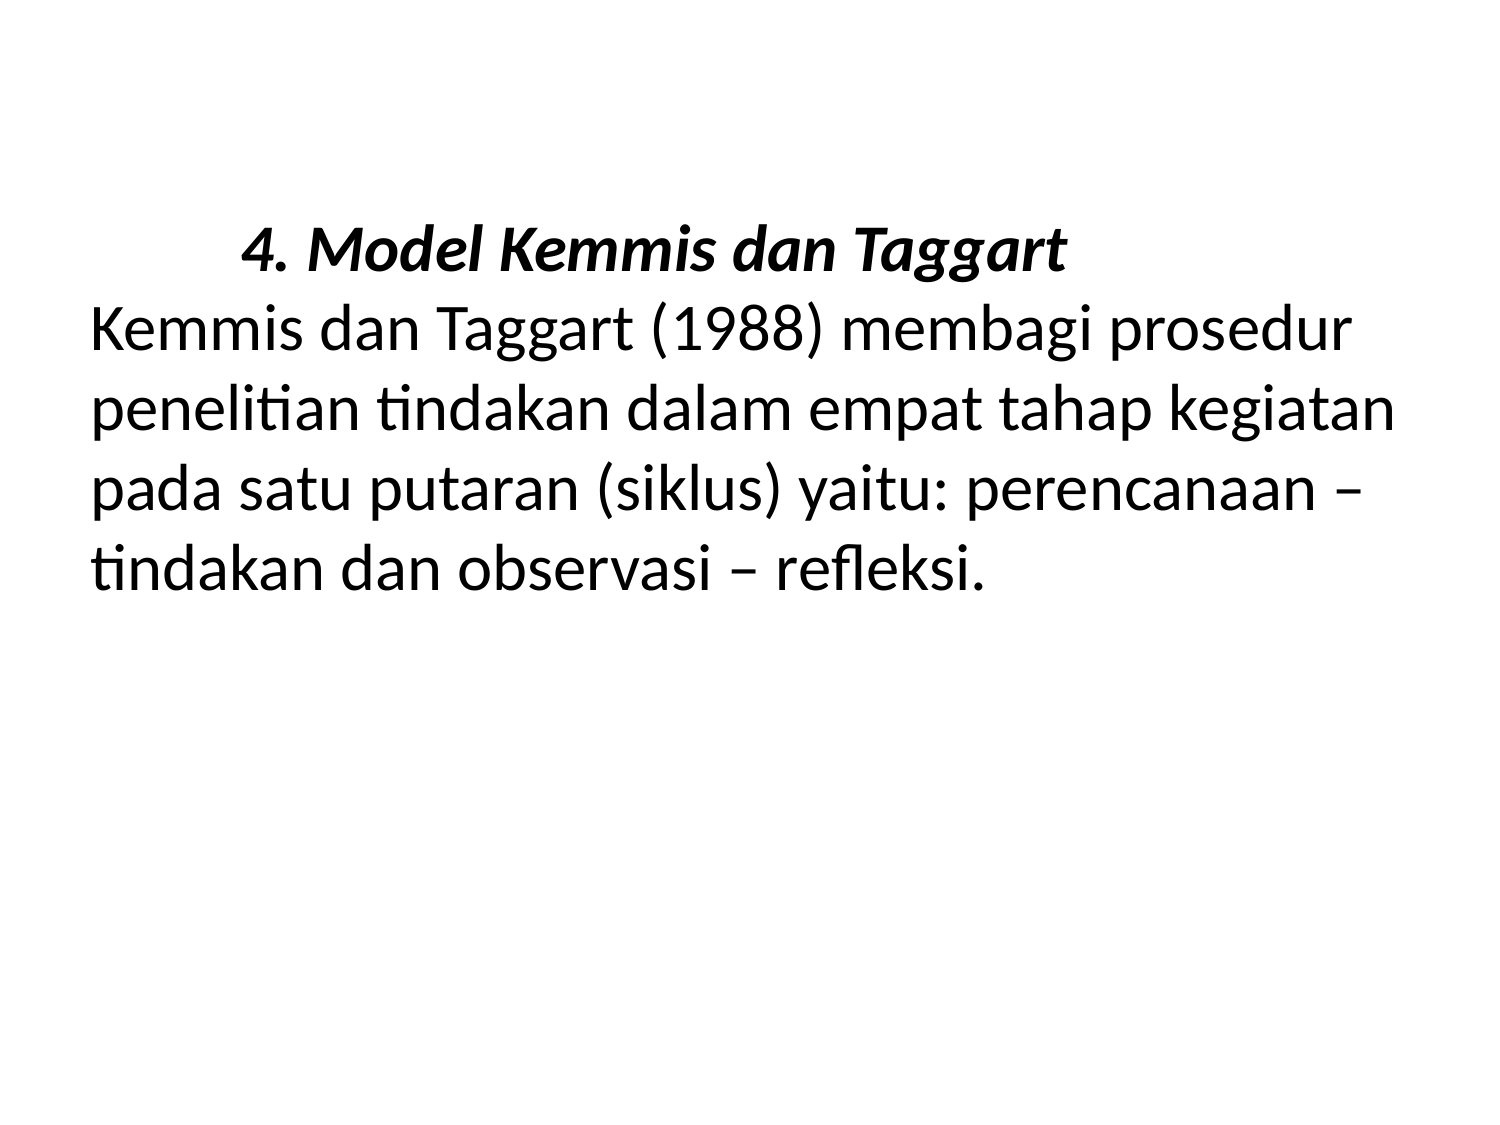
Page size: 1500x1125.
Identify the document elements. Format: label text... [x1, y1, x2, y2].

title 4. Model Kemmis dan Taggart Kemmis dan Taggart (1988) membagi prosedur penelitian tindakan dalam empat tahap kegiatan pada satu putaran (siklus) yaitu: perencanaan – tindakan dan observasi – refleksi. [75, 45, 1425, 764]
